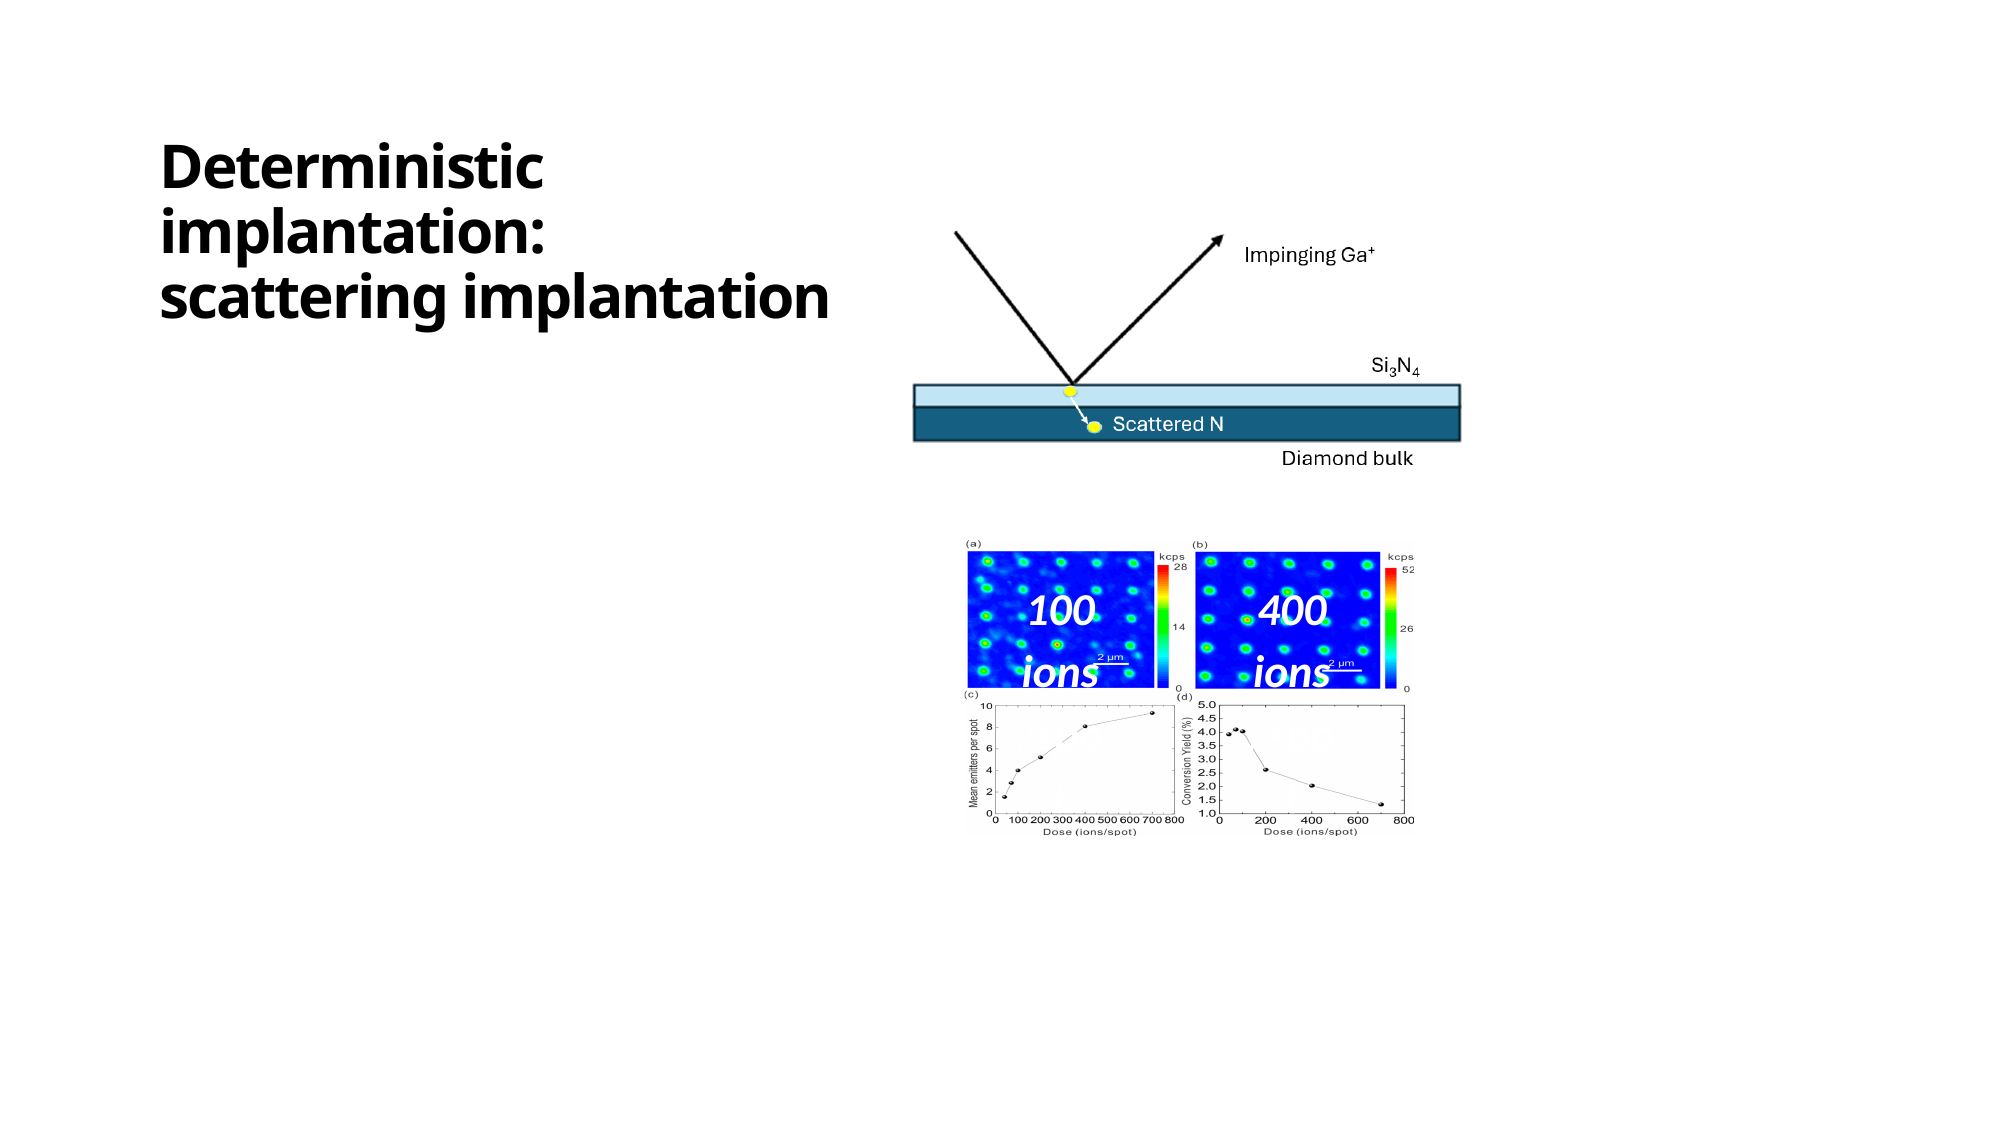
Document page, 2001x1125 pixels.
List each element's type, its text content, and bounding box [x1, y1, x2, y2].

text_box Deterministic implantation: scattering implantation [144, 128, 859, 322]
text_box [964, 525, 1415, 837]
picture [899, 224, 1480, 474]
